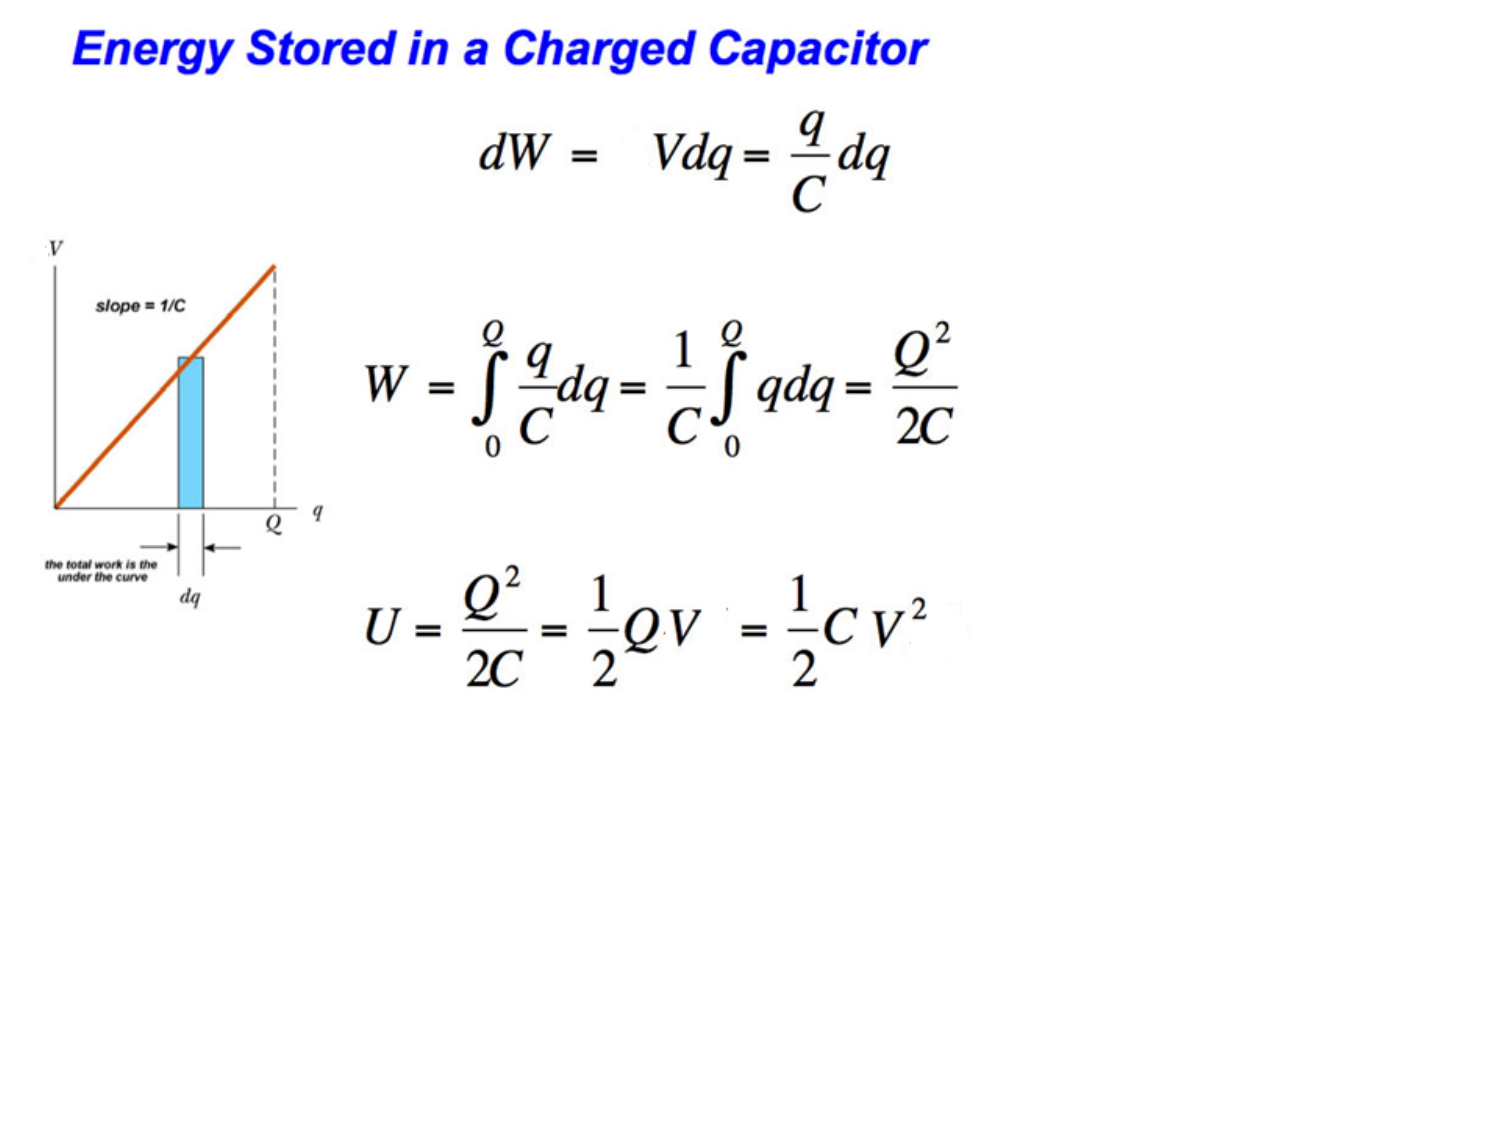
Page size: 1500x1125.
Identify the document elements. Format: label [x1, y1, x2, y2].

picture [0, 0, 976, 738]
